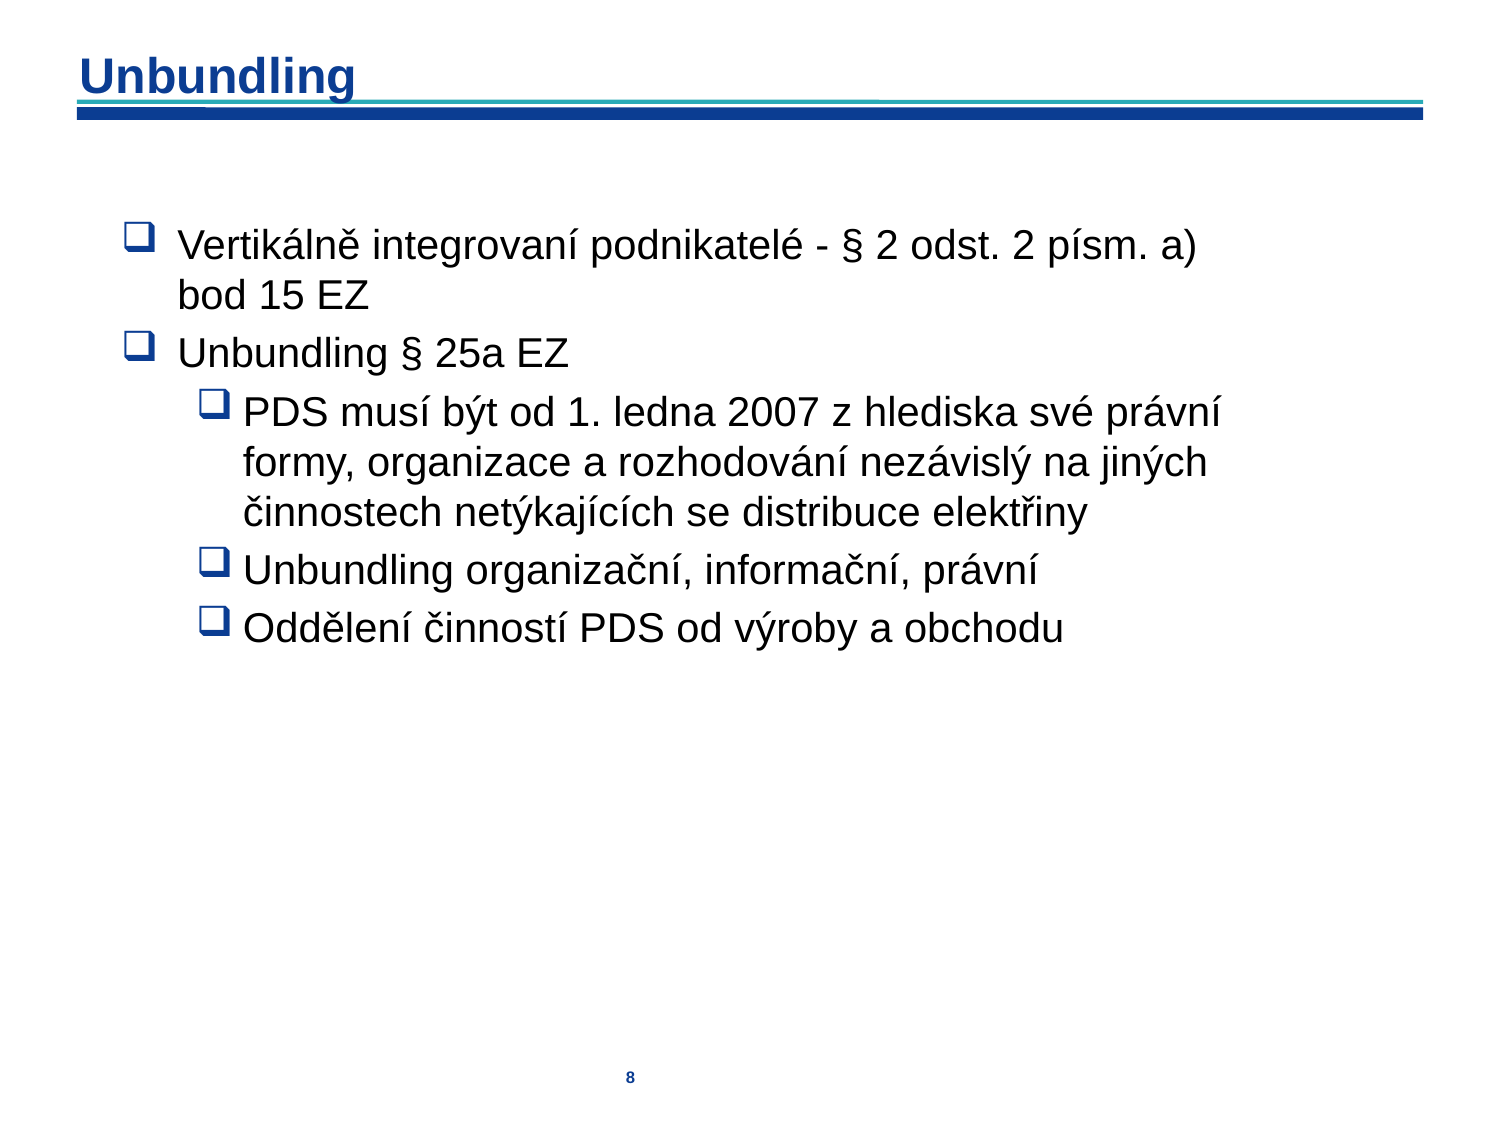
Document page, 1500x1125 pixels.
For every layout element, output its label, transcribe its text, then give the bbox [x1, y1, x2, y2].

list Vertikálně integrovaní podnikatelé - § 2 odst. 2 písm. a) bod 15 EZ Unbundling § 25a EZ PDS musí být od 1. ledna 2007 z hlediska své právní formy, organizace a rozhodování nezávislý na jiných činnostech netýkajících se distribuce elektřiny Unbundling organizační, informační, právní Oddělení činností PDS od výroby a obchodu [105, 209, 1279, 778]
title Unbundling [64, 42, 1276, 181]
